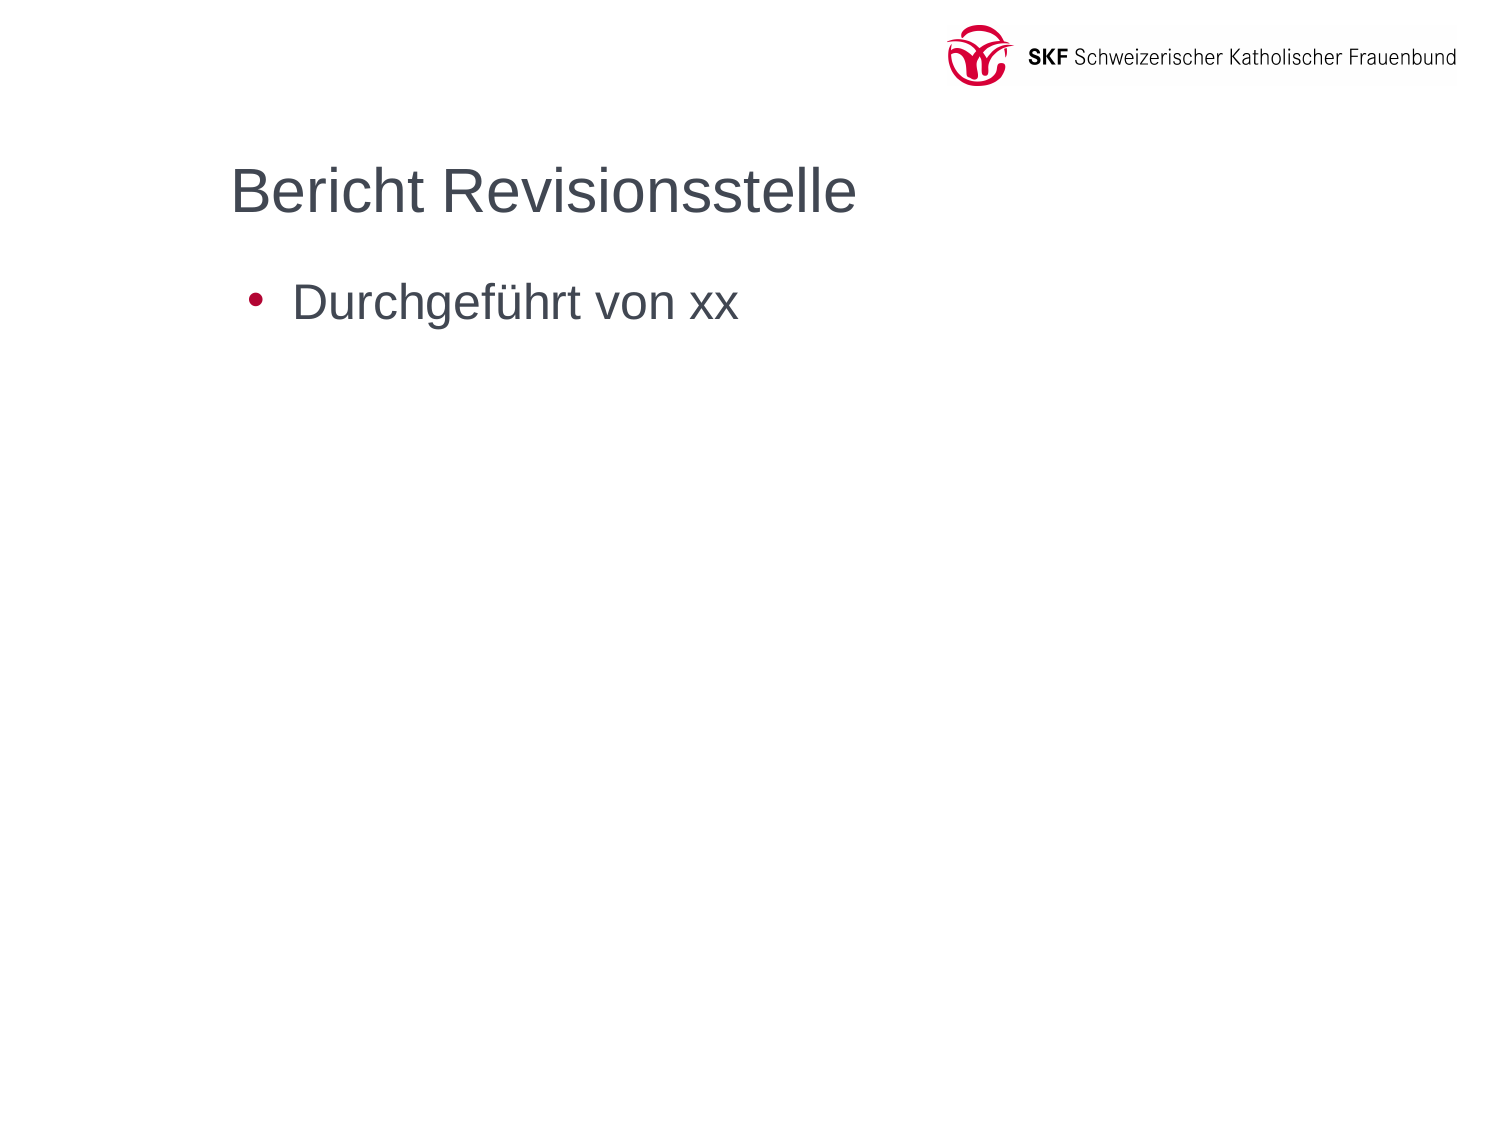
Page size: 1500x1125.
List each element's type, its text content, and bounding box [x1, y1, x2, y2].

picture [947, 25, 1457, 86]
list Durchgeführt von xx [233, 262, 1458, 1025]
title Bericht Revisionsstelle [215, 125, 1453, 233]
